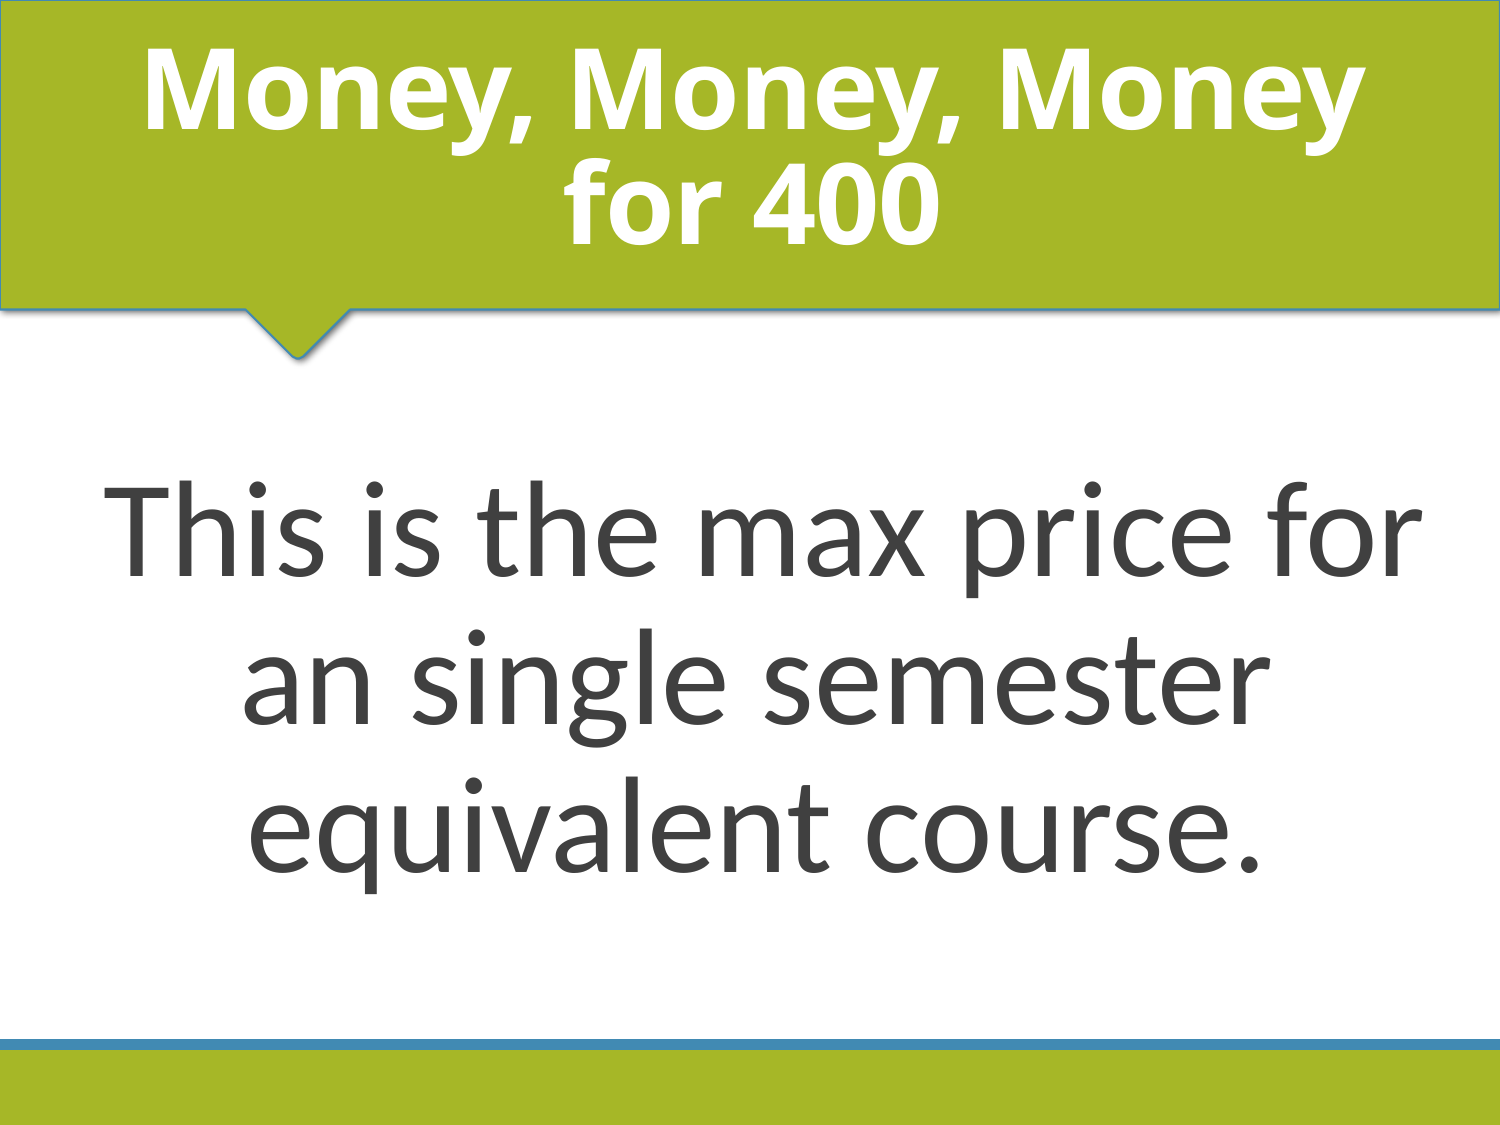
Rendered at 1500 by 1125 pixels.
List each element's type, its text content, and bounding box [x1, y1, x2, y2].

title Money, Money, Money for 400 [2, 12, 1500, 275]
list This is the max price for an single semester equivalent course. [0, 450, 1500, 1025]
